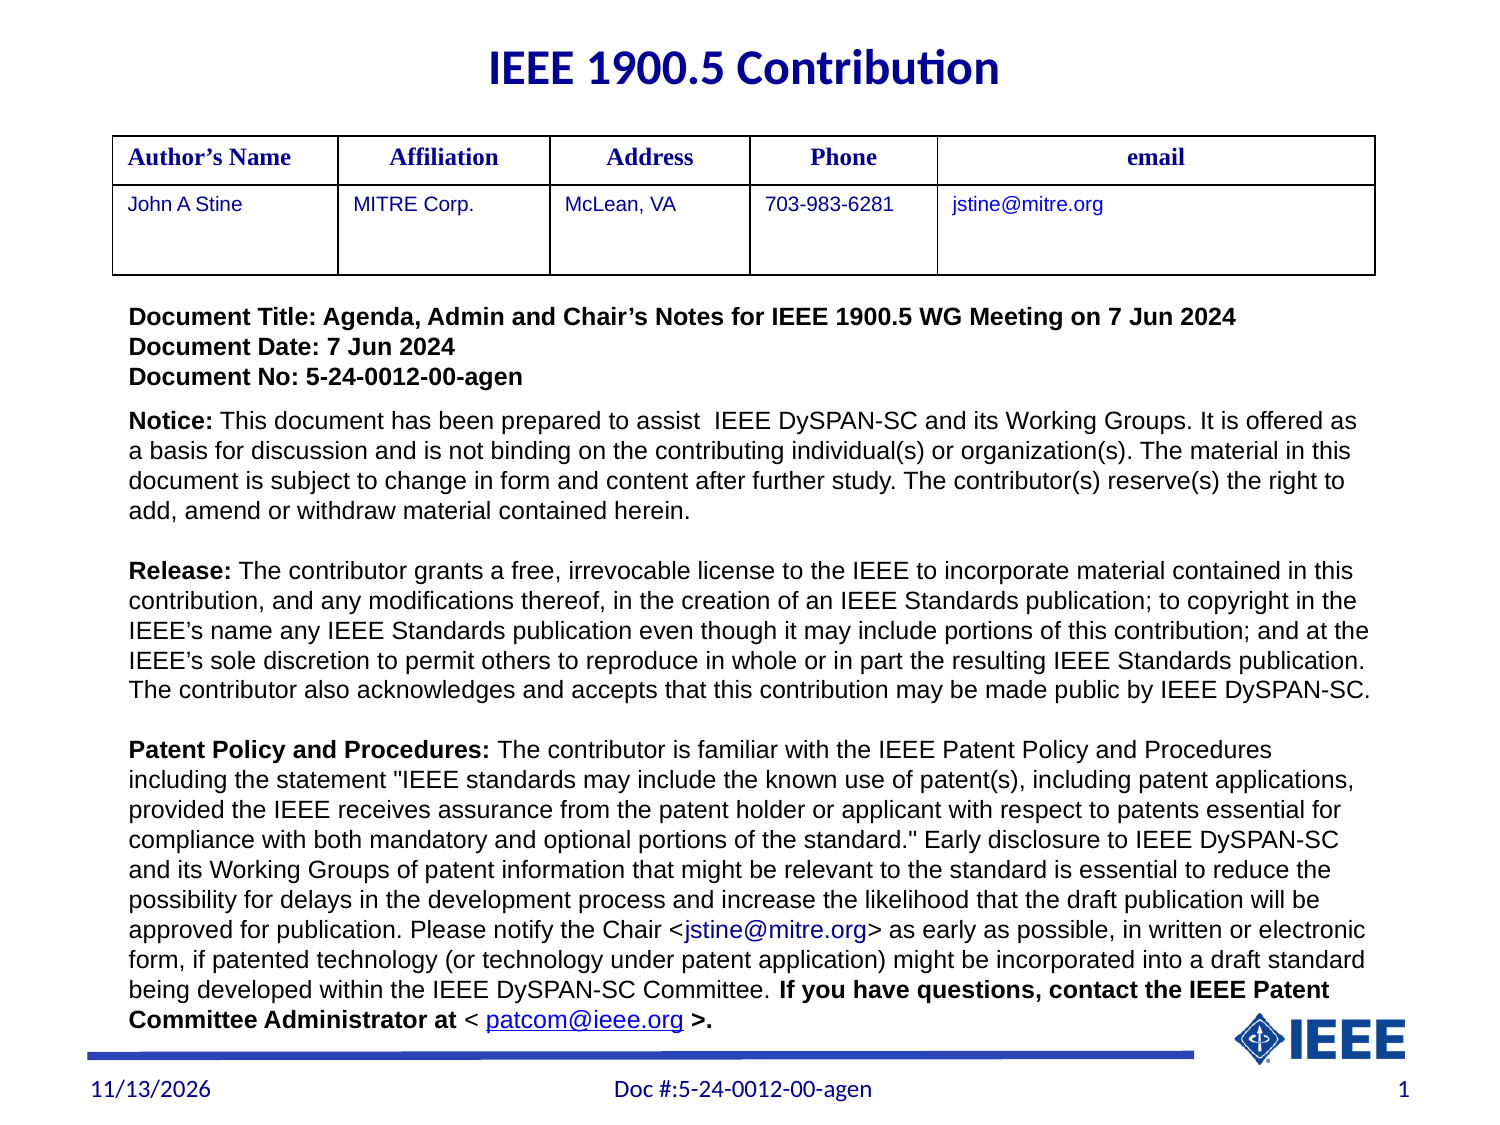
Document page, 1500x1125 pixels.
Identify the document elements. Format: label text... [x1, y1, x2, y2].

table_cell John A Stine [113, 186, 337, 274]
table_header email [938, 137, 1374, 184]
table_cell McLean, VA [551, 186, 749, 274]
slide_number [75, 1057, 425, 1118]
text_box IEEE 1900.5 Contribution [473, 27, 1027, 102]
footer Doc #:5-24-0012-00-agen [490, 1071, 997, 1118]
table_cell MITRE Corp. [339, 186, 549, 274]
text_box Document Title: Agenda, Admin and Chair’s Notes for IEEE 1900.5 WG Meeting on 7 Jun 2024 Document Date: 7 Jun 2024 Document No: 5-24-0012-00-agen [113, 293, 1254, 398]
table_header Address [551, 137, 749, 184]
table_header Phone [751, 137, 937, 184]
table_cell jstine@mitre.org [938, 186, 1374, 274]
slide_number 1 [1074, 1057, 1425, 1118]
text_box Notice: This document has been prepared to assist IEEE DySPAN-SC and its Working Groups. It is offered as a basis for discussion and is not binding on the contributing individual(s) or organization(s). The material in this document is subject to change in form and content after further study. The contributor(s) reserve(s) the right to add, amend or withdraw material contained herein. Release: The contributor grants a free, irrevocable license to the IEEE to incorporate material contained in this contribution, and any modifications thereof, in the creation of an IEEE Standards publication; to copyright in the IEEE’s name any IEEE Standards publication even though it may include portions of this contribution; and at the IEEE’s sole discretion to permit others to reproduce in whole or in part the resulting IEEE Standards publication. The contributor also acknowledges and accepts that this contribution may be made public by IEEE DySPAN-SC. Patent Policy and Procedures: The contributor is familiar with the IEEE Patent Policy and Procedures including the statement "IEEE standards may include the known use of patent(s), including patent applications, provided the IEEE receives assurance from the patent holder or applicant with respect to patents essential for compliance with both mandatory and optional portions of the standard." Early disclosure to IEEE DySPAN-SC and its Working Groups of patent information that might be relevant to the standard is essential to reduce the possibility for delays in the development process and increase the likelihood that the draft publication will be approved for publication. Please notify the Chair <jstine@mitre.org> as early as possible, in written or electronic form, if patented technology (or technology under patent application) might be incorporated into a draft standard being developed within the IEEE DySPAN-SC Committee. If you have questions, contact the IEEE Patent Committee Administrator at < patcom@ieee.org >. [114, 397, 1389, 1071]
picture [1389, 1011, 1406, 1057]
table_cell 703-983-6281 [751, 186, 937, 274]
table_header Author’s Name [113, 137, 337, 184]
table_header Affiliation [339, 137, 549, 184]
